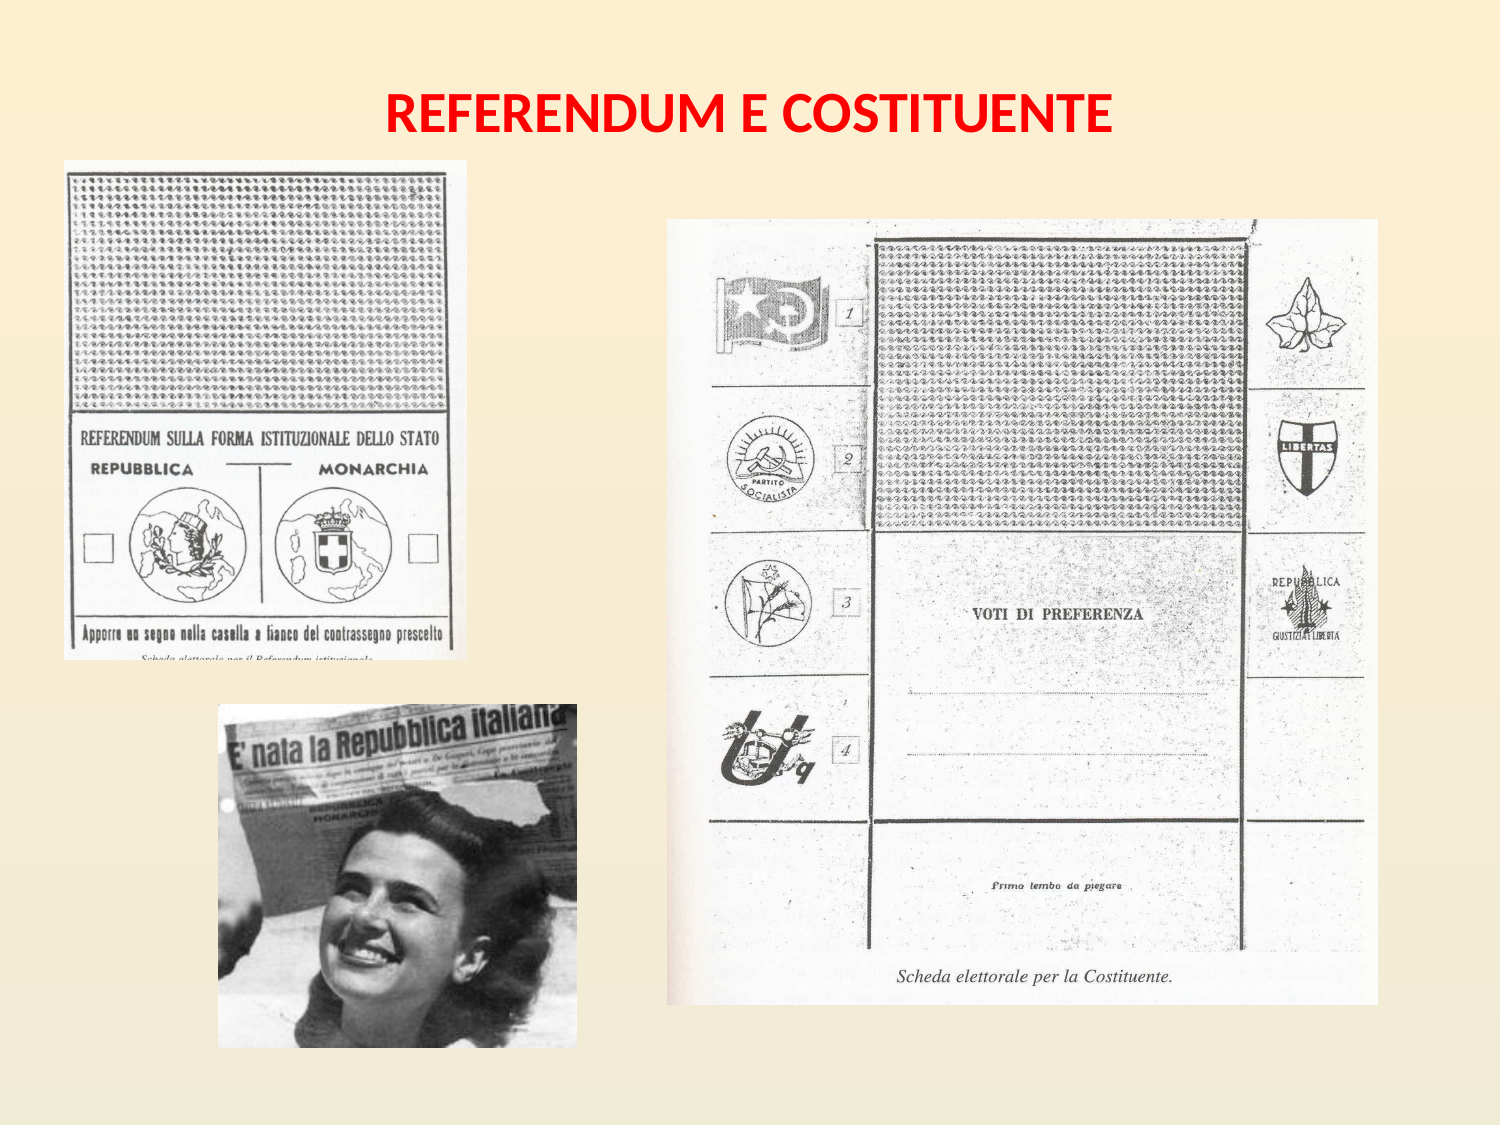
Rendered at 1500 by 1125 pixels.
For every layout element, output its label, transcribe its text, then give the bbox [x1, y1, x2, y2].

picture [64, 160, 467, 660]
list REFERENDUM E COSTITUENTE [75, 66, 1425, 1005]
picture [667, 219, 1378, 1006]
picture [218, 703, 577, 1049]
